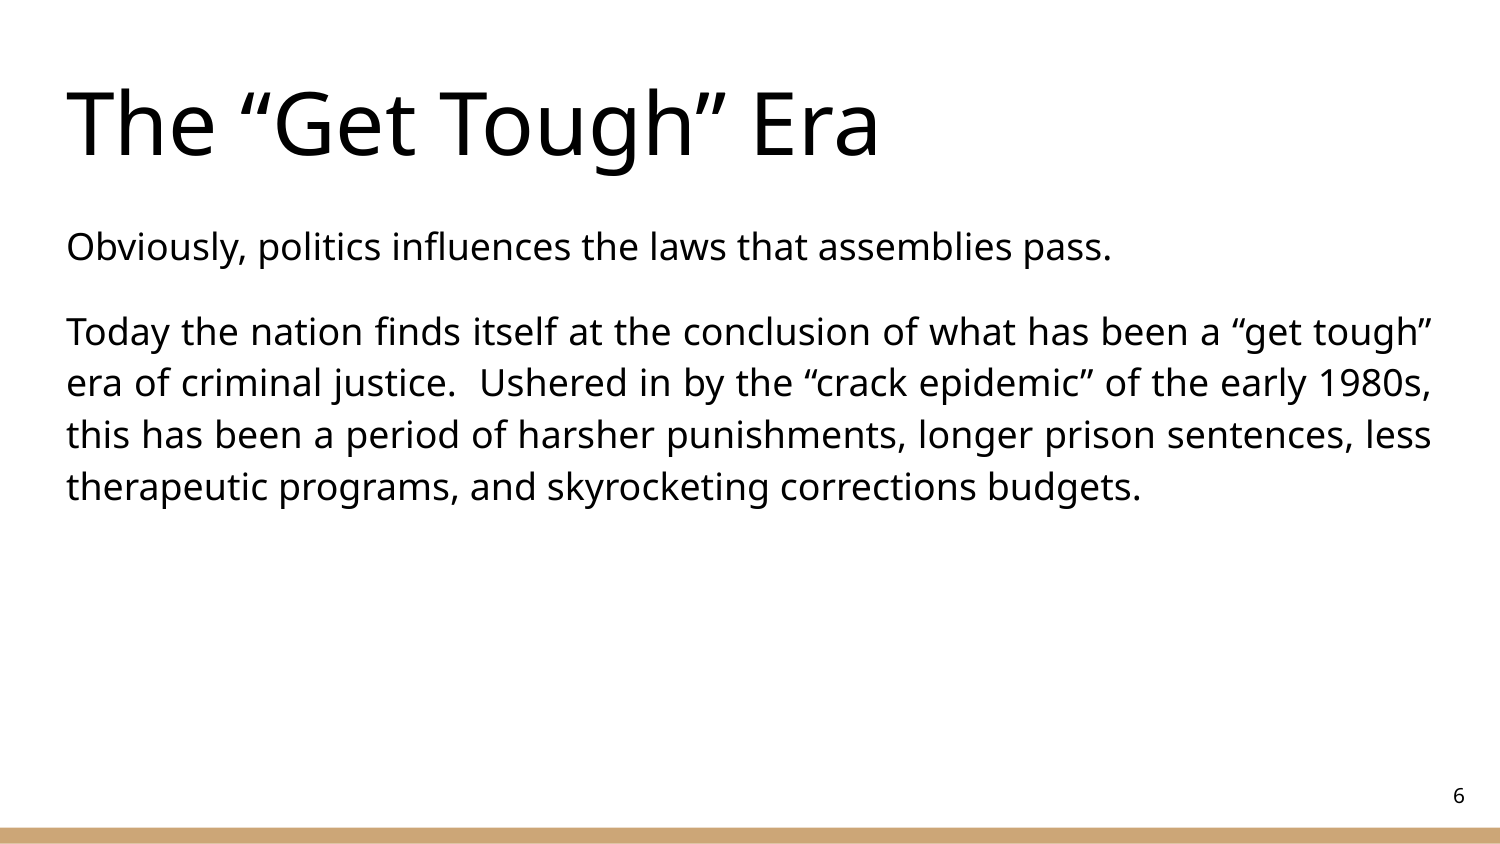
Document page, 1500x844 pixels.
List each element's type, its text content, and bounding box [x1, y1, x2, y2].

list Obviously, politics influences the laws that assemblies pass. Today the nation finds itself at the conclusion of what has been a “get tough” era of criminal justice. Ushered in by the “crack epidemic” of the early 1980s, this has been a period of harsher punishments, longer prison sentences, less therapeutic programs, and skyrocketing corrections budgets. [51, 200, 1449, 752]
title The “Get Tough” Era [51, 51, 1449, 189]
slide_number ‹#› [1389, 764, 1480, 830]
